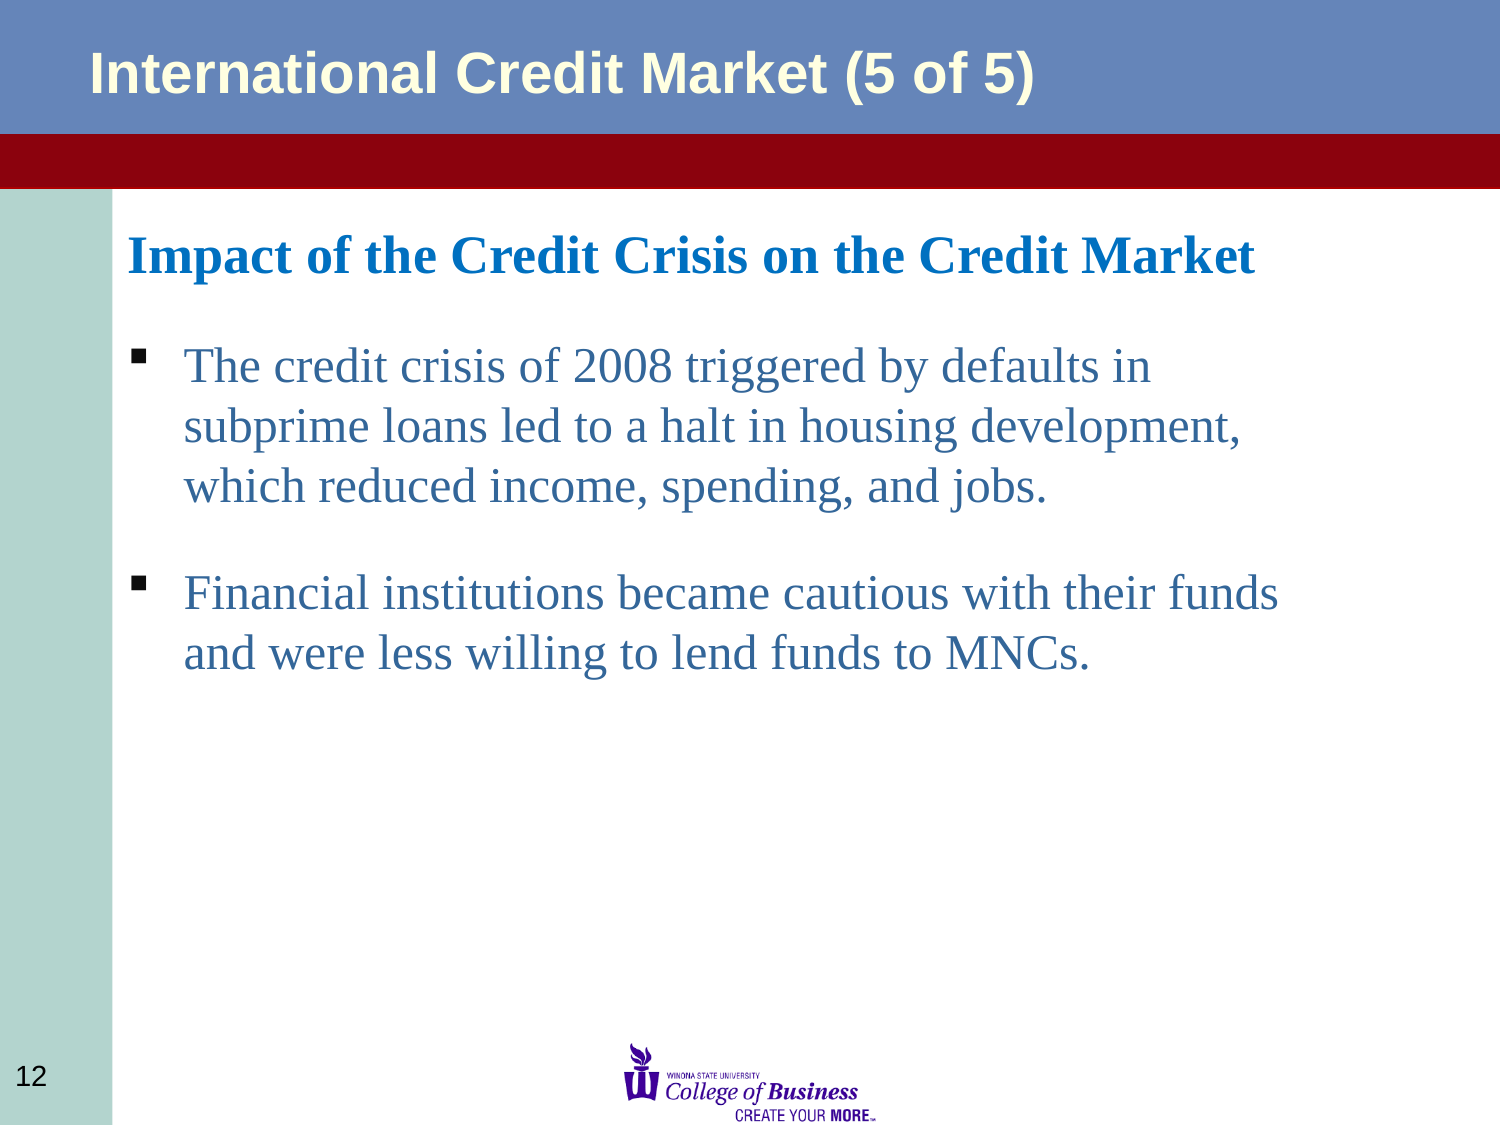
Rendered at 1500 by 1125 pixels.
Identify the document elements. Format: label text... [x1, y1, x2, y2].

picture [0, 134, 1500, 187]
picture [0, 189, 113, 1050]
slide_number 12 [0, 1050, 113, 1125]
title International Credit Market (5 of 5) [75, 2, 1425, 138]
list Impact of the Credit Crisis on the Credit Market The credit crisis of 2008 triggered by defaults in subprime loans led to a halt in housing development, which reduced income, spending, and jobs. Financial institutions became cautious with their funds and were less willing to lend funds to MNCs. [112, 212, 1313, 875]
picture [607, 1041, 893, 1125]
